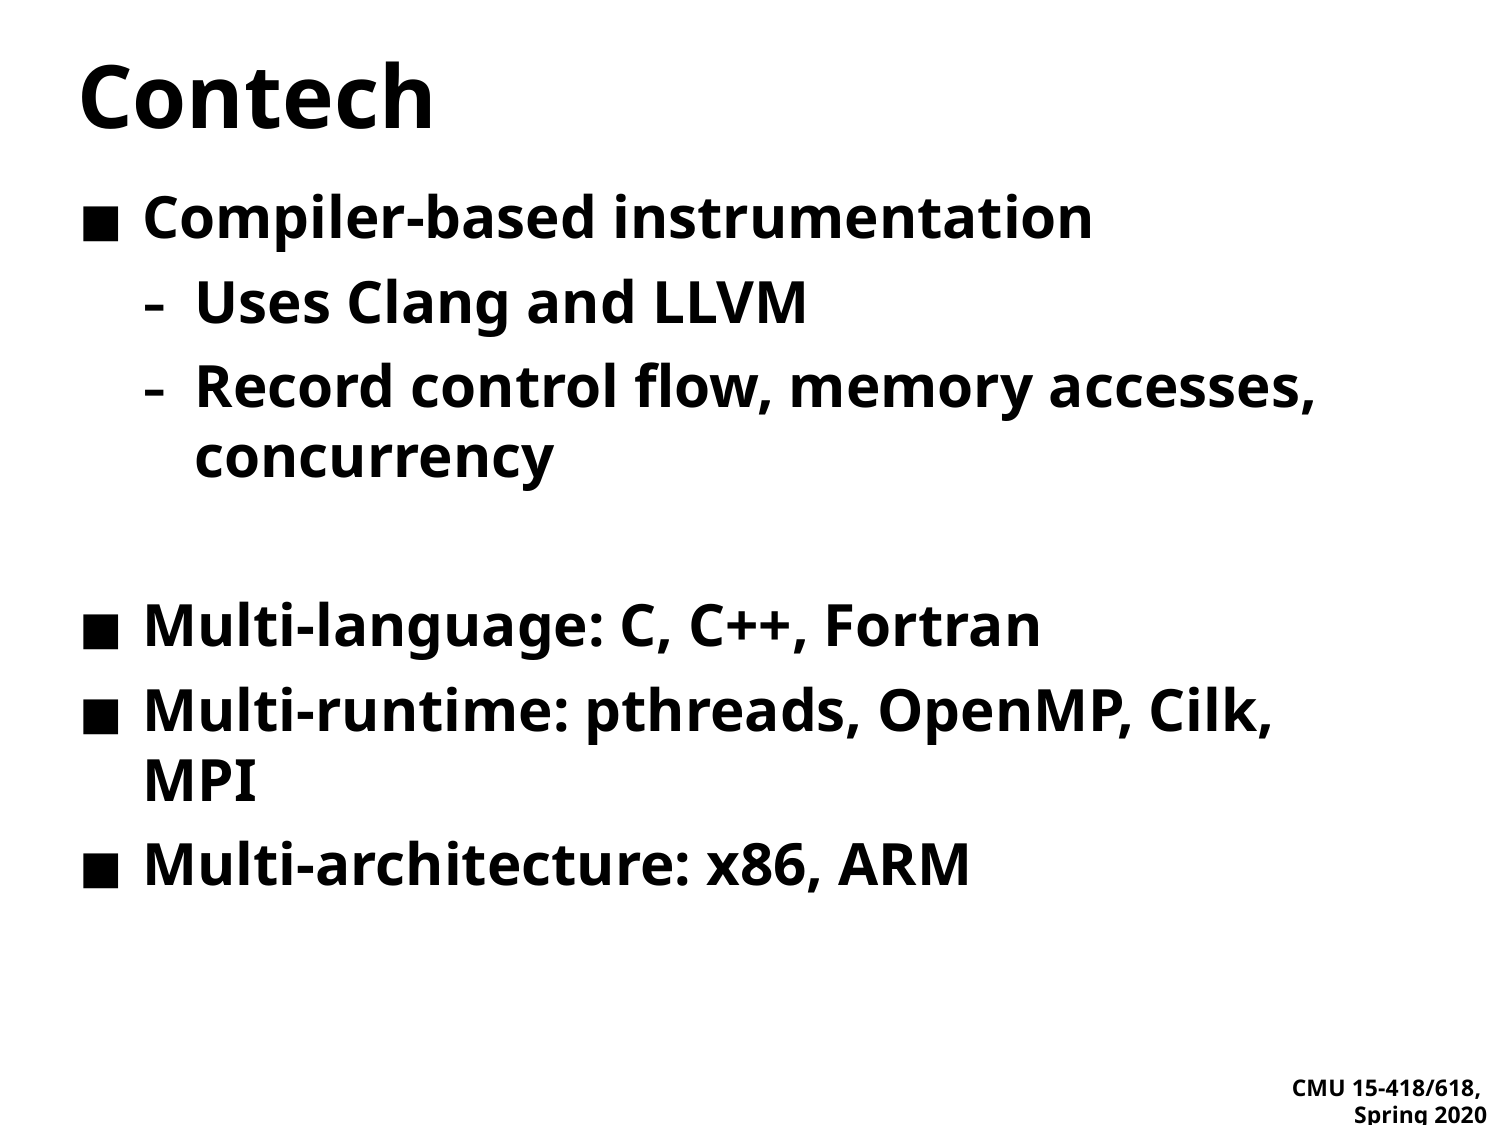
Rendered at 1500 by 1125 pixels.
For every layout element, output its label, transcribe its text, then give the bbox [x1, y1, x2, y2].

title Contech [68, 31, 1395, 125]
list Compiler-based instrumentation Uses Clang and LLVM Record control flow, memory accesses, concurrency Multi-language: C, C++, Fortran Multi-runtime: pthreads, OpenMP, Cilk, MPI Multi-architecture: x86, ARM [68, 171, 1395, 1022]
